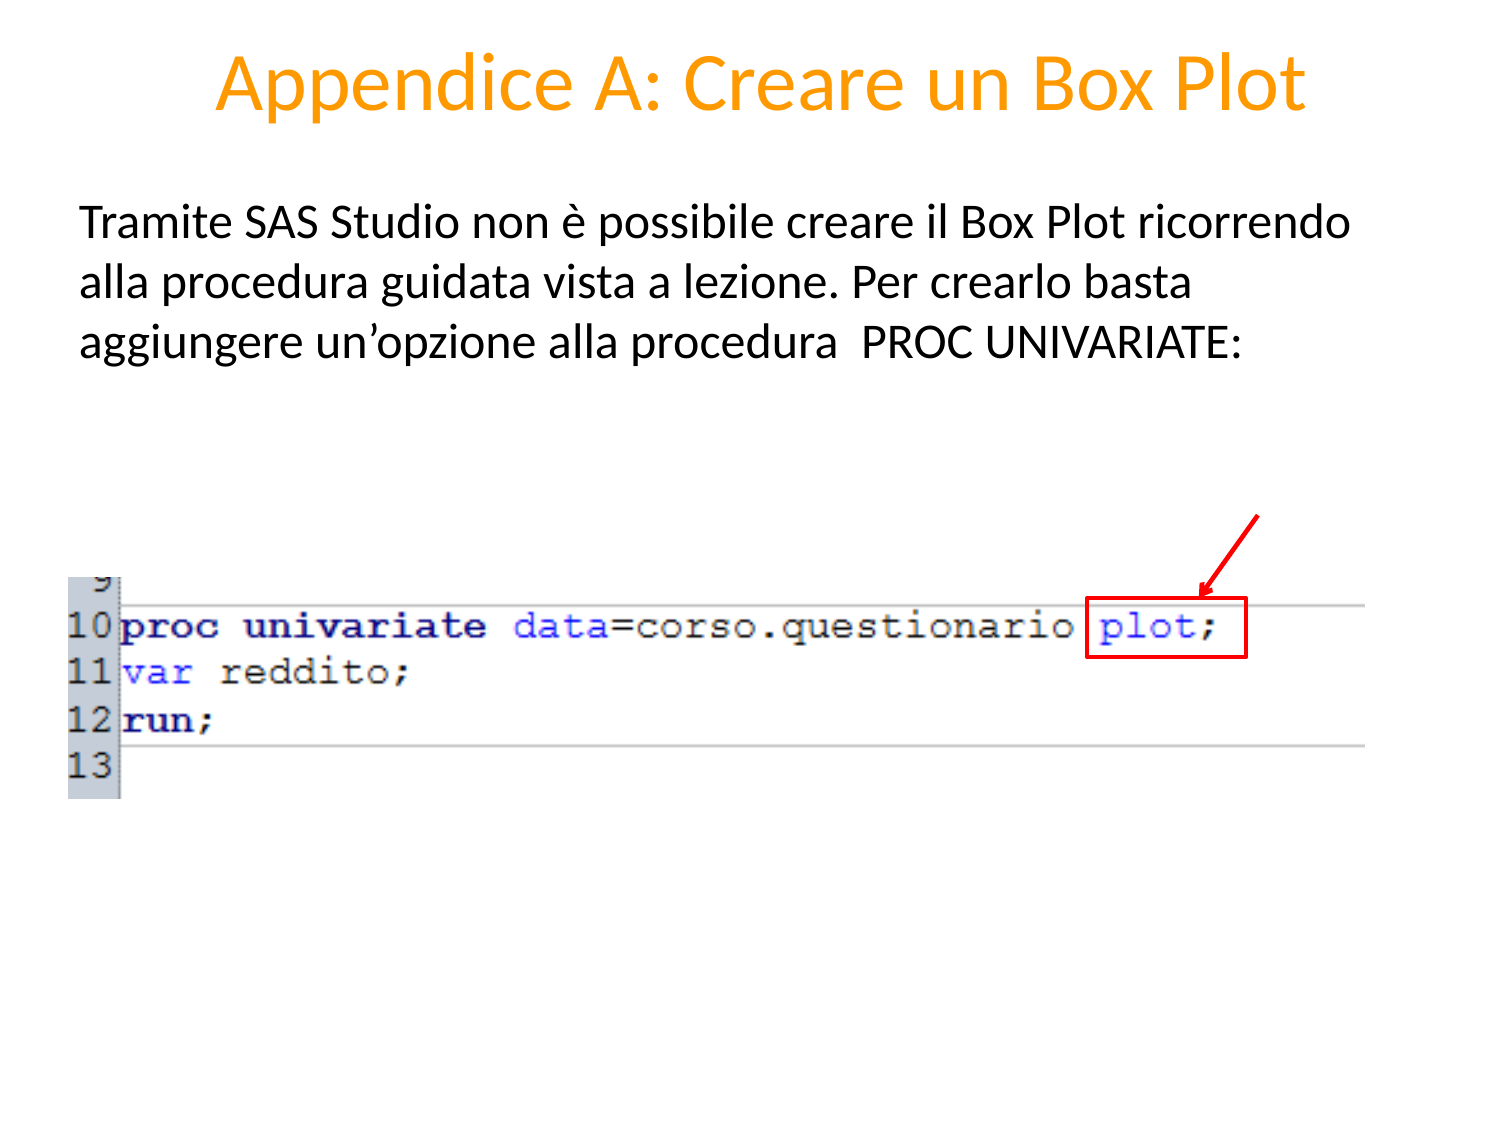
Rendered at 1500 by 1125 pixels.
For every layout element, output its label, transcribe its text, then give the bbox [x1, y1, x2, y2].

picture [67, 576, 1365, 799]
list Tramite SAS Studio non è possibile creare il Box Plot ricorrendo alla procedura guidata vista a lezione. Per crearlo basta aggiungere un’opzione alla procedura PROC UNIVARIATE: [63, 110, 1400, 1071]
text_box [1198, 514, 1259, 599]
title Appendice A: Creare un Box Plot [53, 0, 1471, 172]
